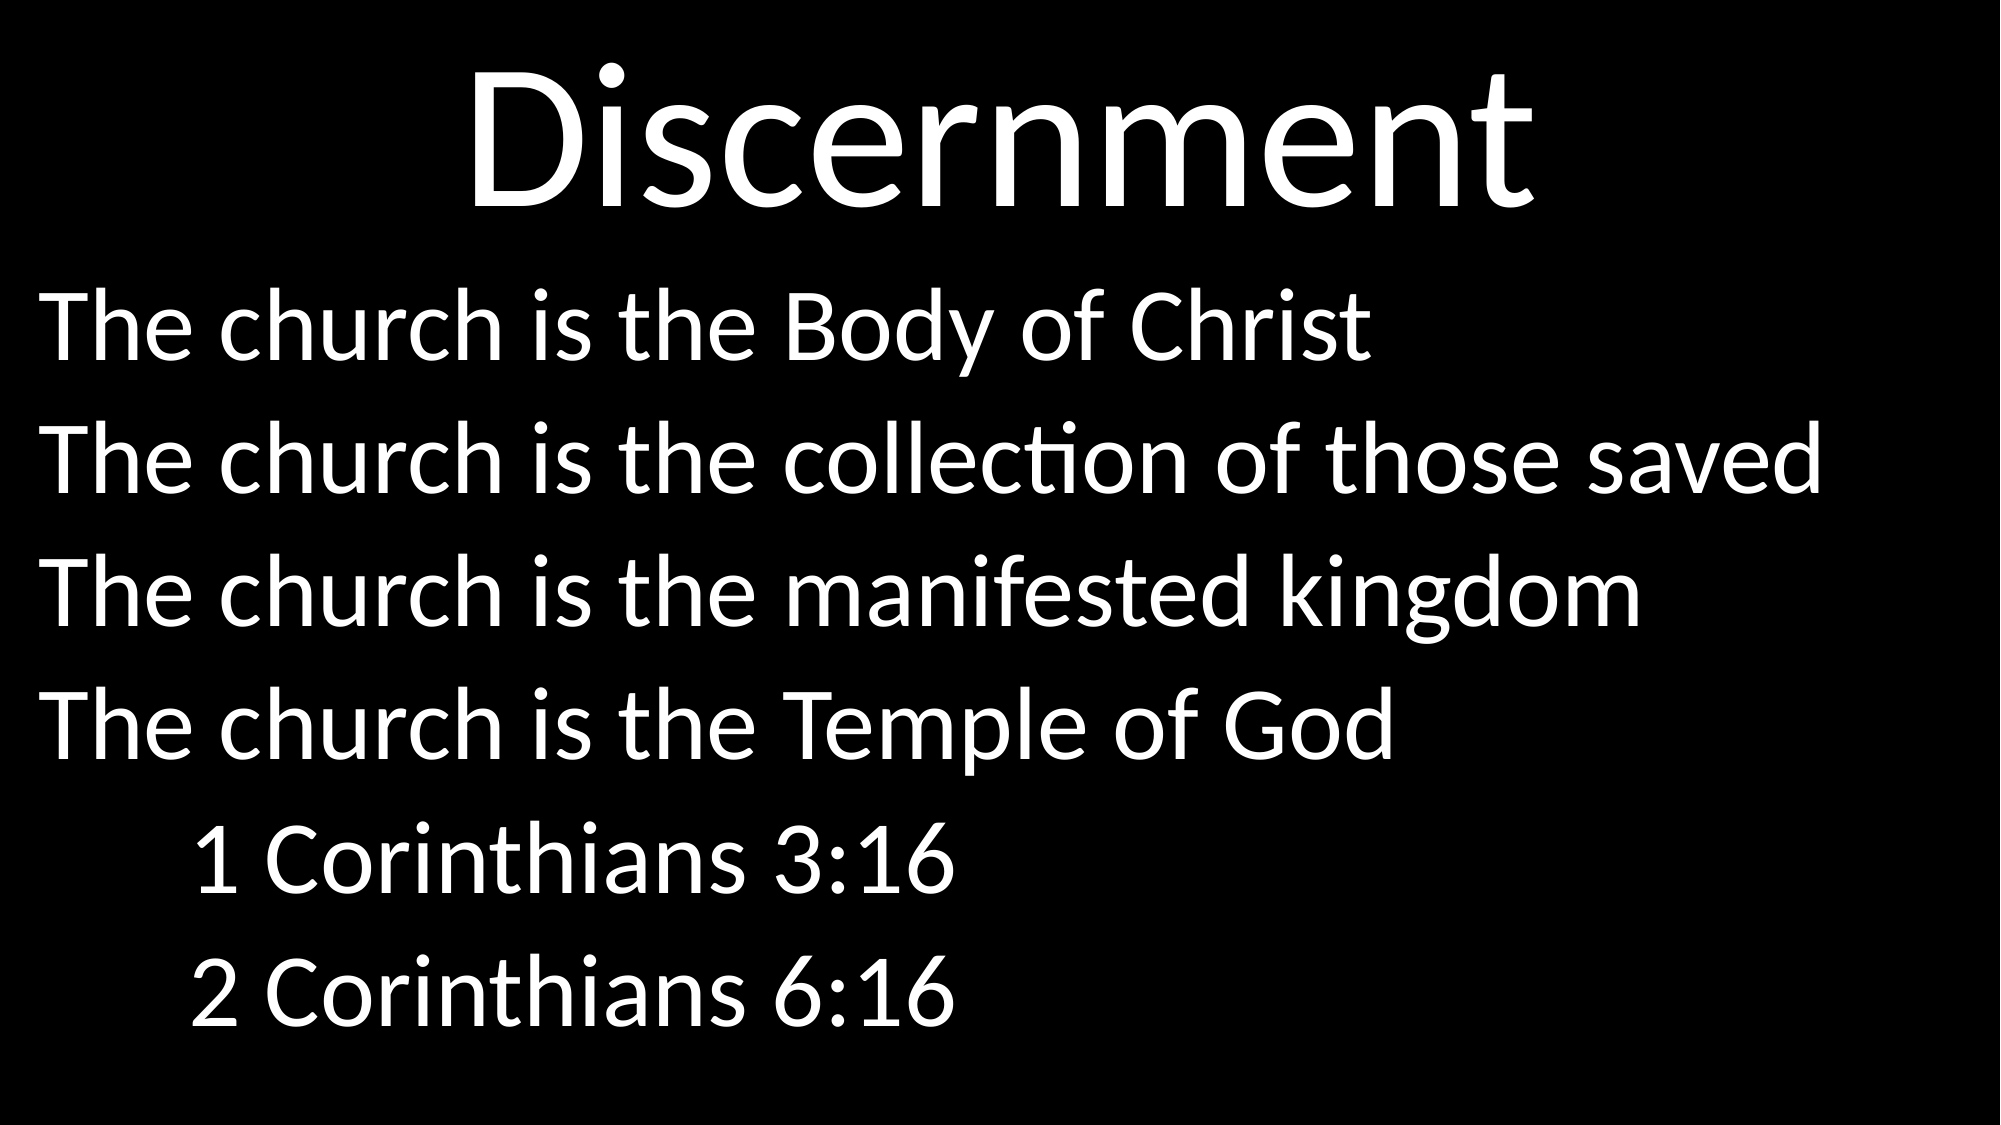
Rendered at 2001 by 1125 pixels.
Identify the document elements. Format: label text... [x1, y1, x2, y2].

list The church is the Body of Christ The church is the collection of those saved The church is the manifested kingdom The church is the Temple of God 1 Corinthians 3:16 2 Corinthians 6:16 [23, 262, 1985, 1125]
title Discernment [0, 0, 2000, 278]
